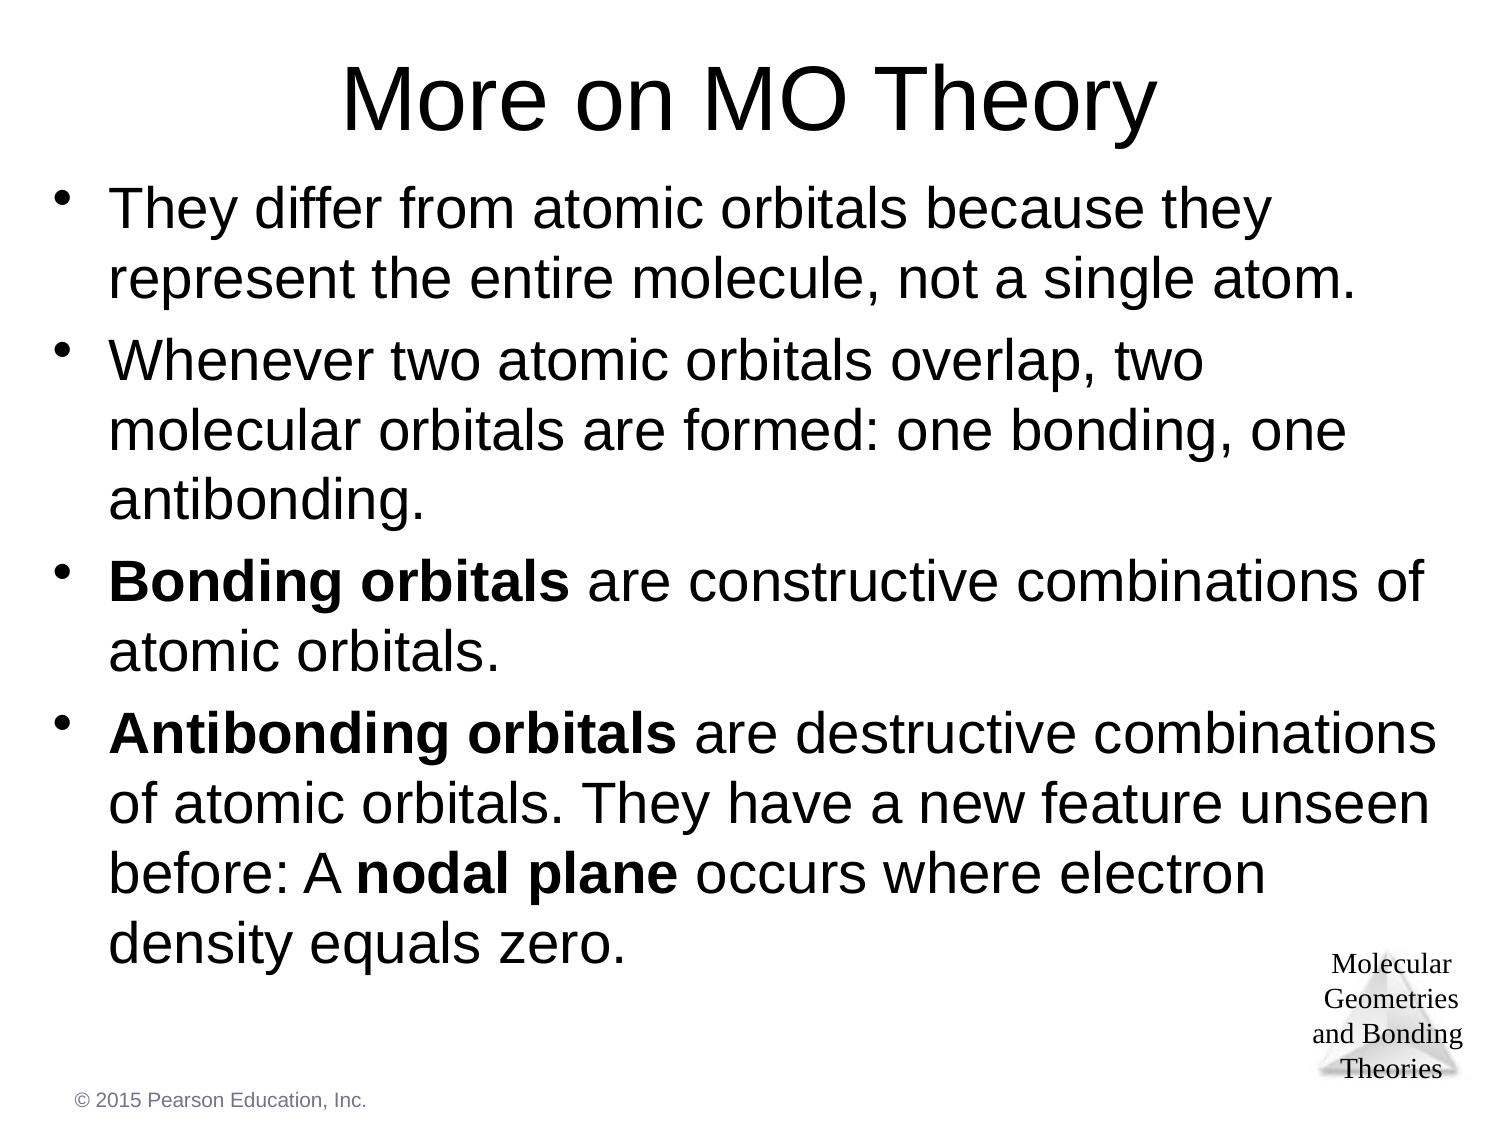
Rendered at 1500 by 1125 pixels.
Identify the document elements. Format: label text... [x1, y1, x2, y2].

title More on MO Theory [0, 0, 1500, 188]
picture [1327, 1000, 1339, 1007]
picture [1361, 1000, 1368, 1007]
list They differ from atomic orbitals because they represent the entire molecule, not a single atom. Whenever two atomic orbitals overlap, two molecular orbitals are formed: one bonding, one antibonding. Bonding orbitals are constructive combinations of atomic orbitals. Antibonding orbitals are destructive combinations of atomic orbitals. They have a new feature unseen before: A nodal plane occurs where electron density equals zero. [37, 162, 1463, 1000]
picture [1275, 897, 1500, 1125]
